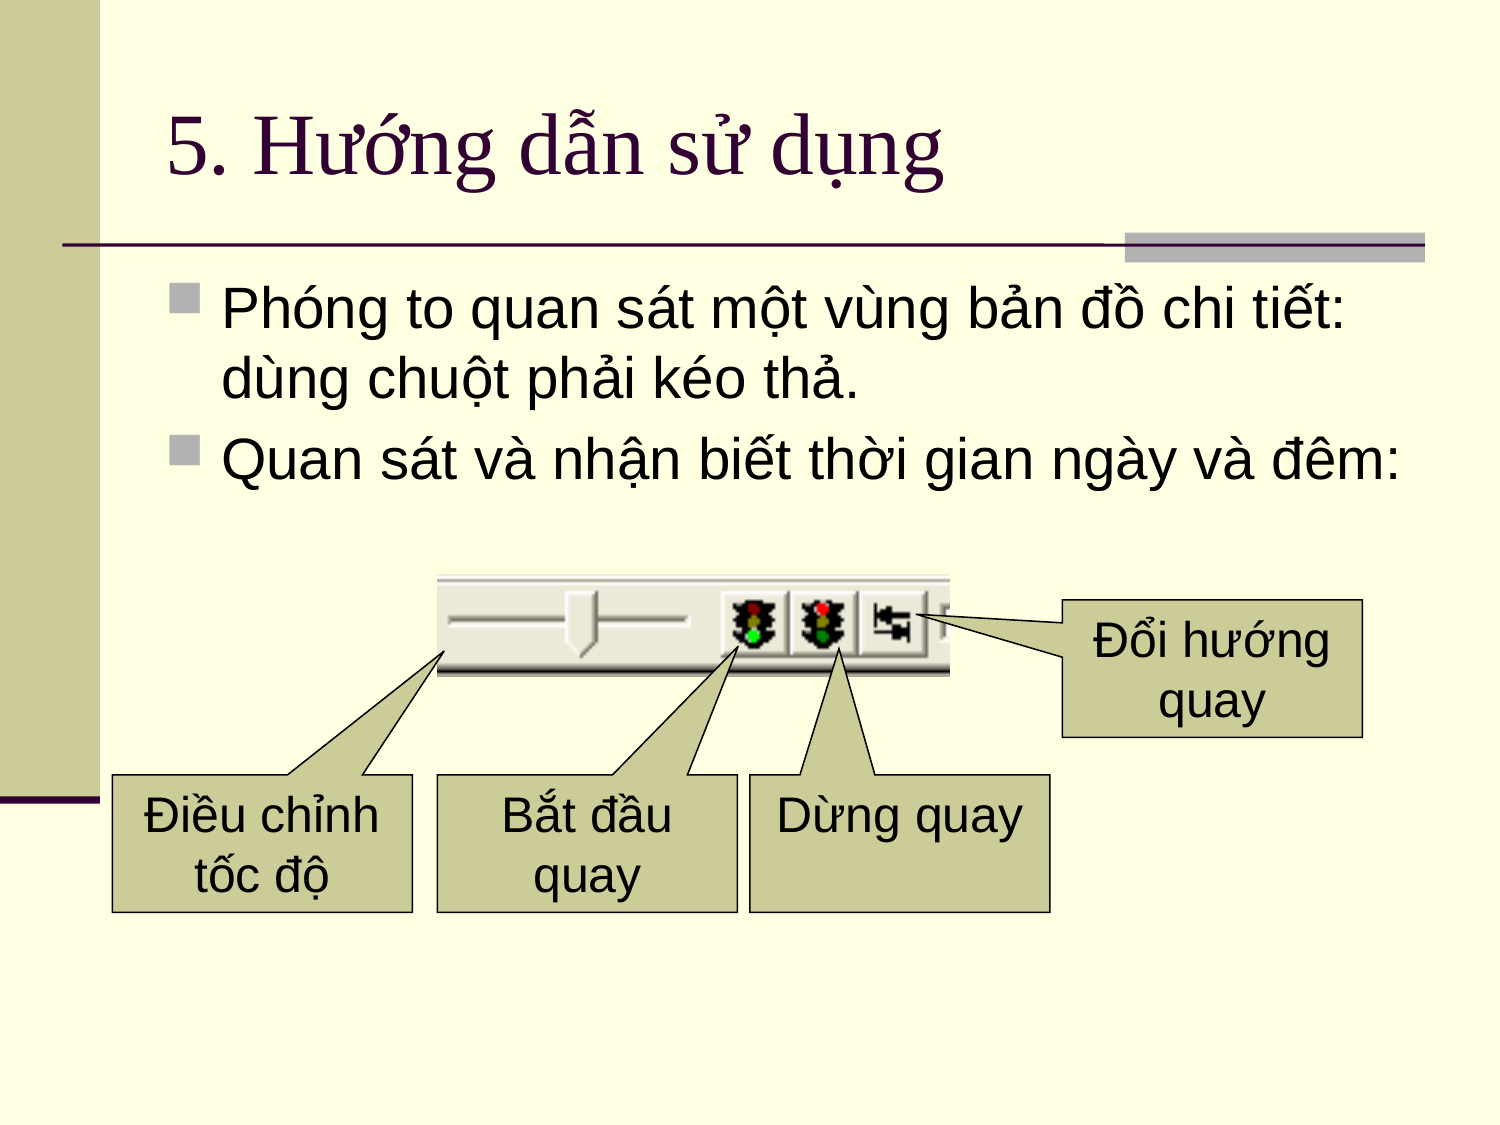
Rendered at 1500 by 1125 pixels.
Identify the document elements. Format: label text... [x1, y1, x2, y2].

title 5. Hướng dẫn sử dụng [150, 45, 1425, 234]
text_box Điều chỉnh tốc độ [112, 660, 432, 913]
list Phóng to quan sát một vùng bản đồ chi tiết: dùng chuột phải kéo thả. Quan sát và nhận biết thời gian ngày và đêm: [150, 262, 1425, 1006]
text_box Bắt đầu quay [437, 686, 738, 913]
text_box Dừng quay [749, 686, 1050, 913]
picture [437, 574, 951, 677]
text_box Đổi hướng quay [954, 599, 1363, 738]
